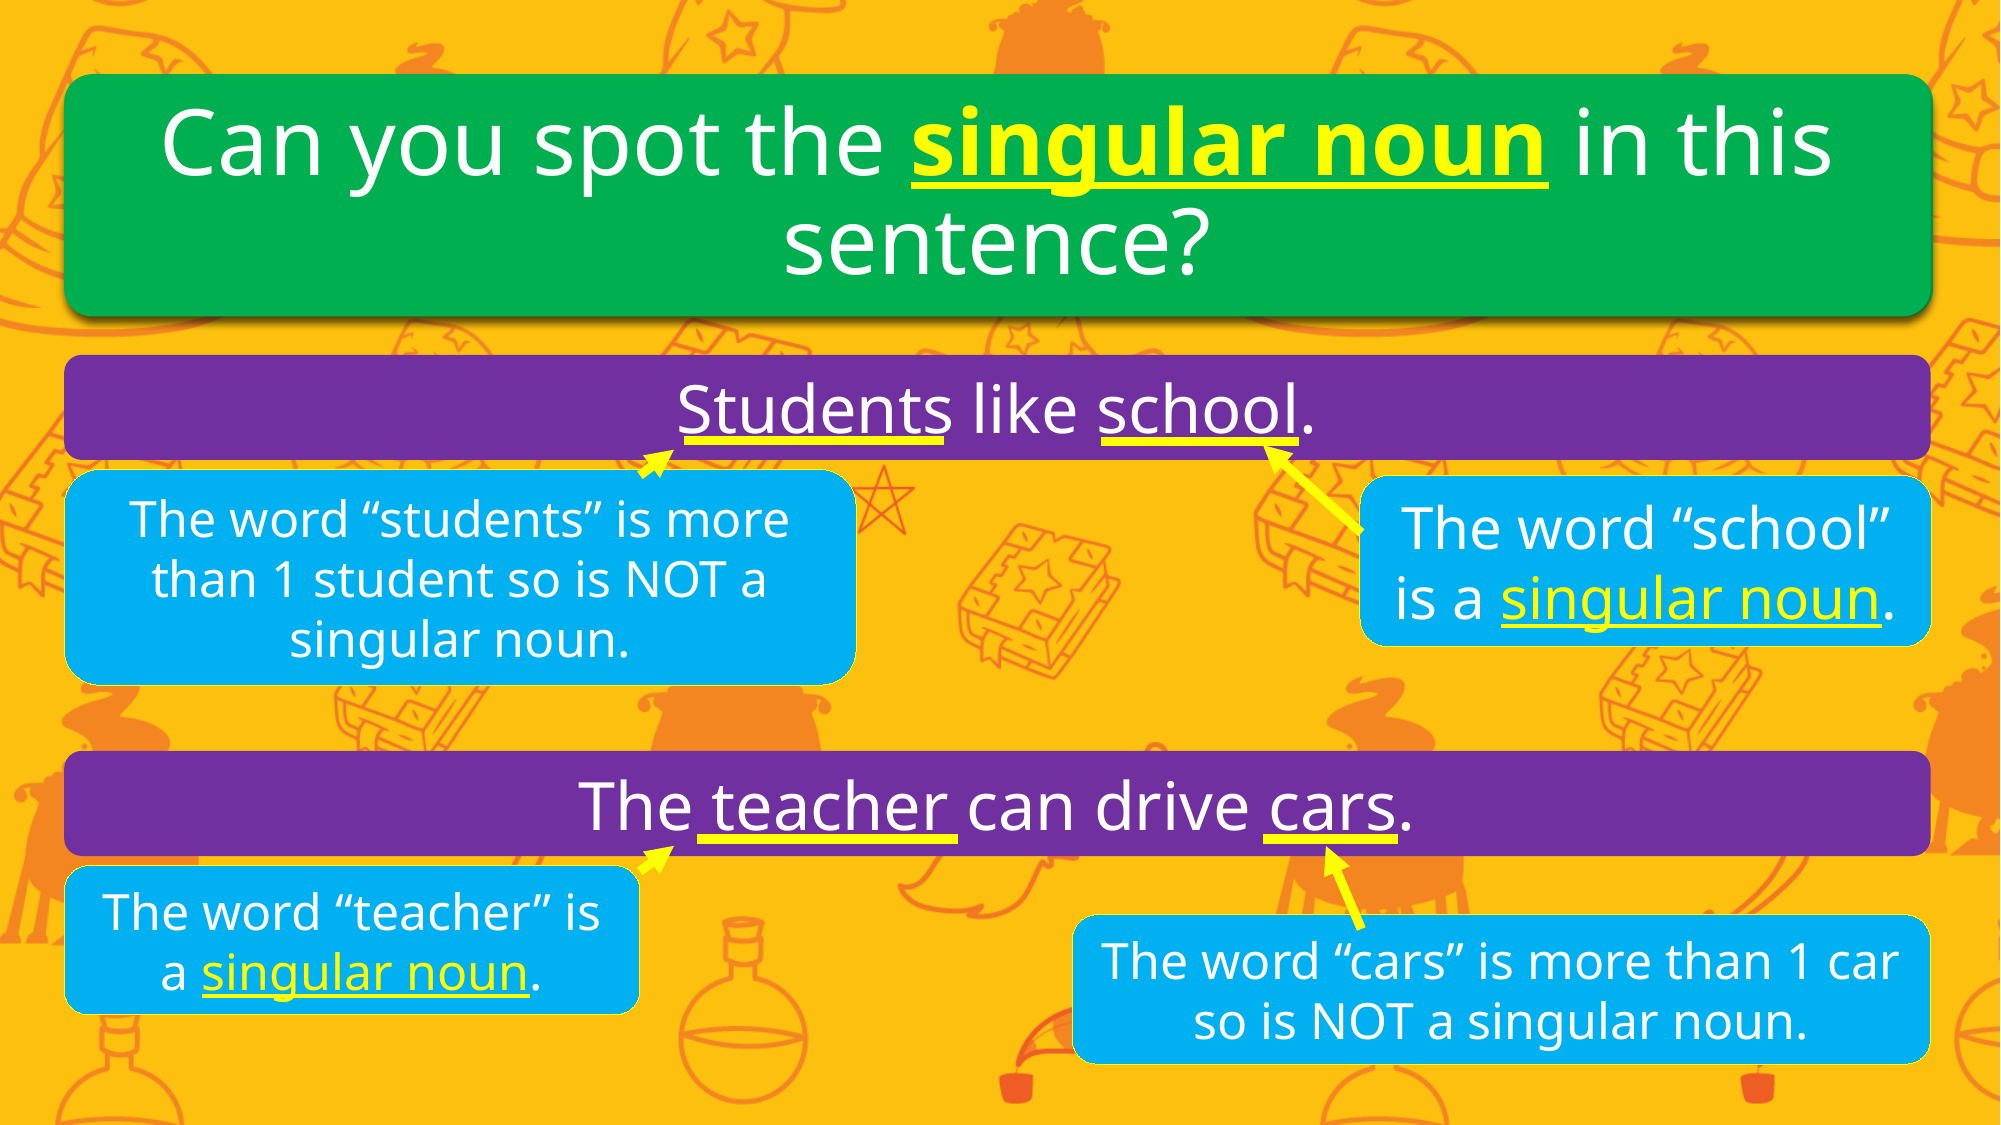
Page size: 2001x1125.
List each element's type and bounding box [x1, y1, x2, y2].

text_box [1325, 845, 1362, 929]
text_box [639, 845, 675, 872]
text_box [639, 449, 675, 476]
picture [0, 0, 2000, 1125]
text_box [1262, 445, 1362, 533]
